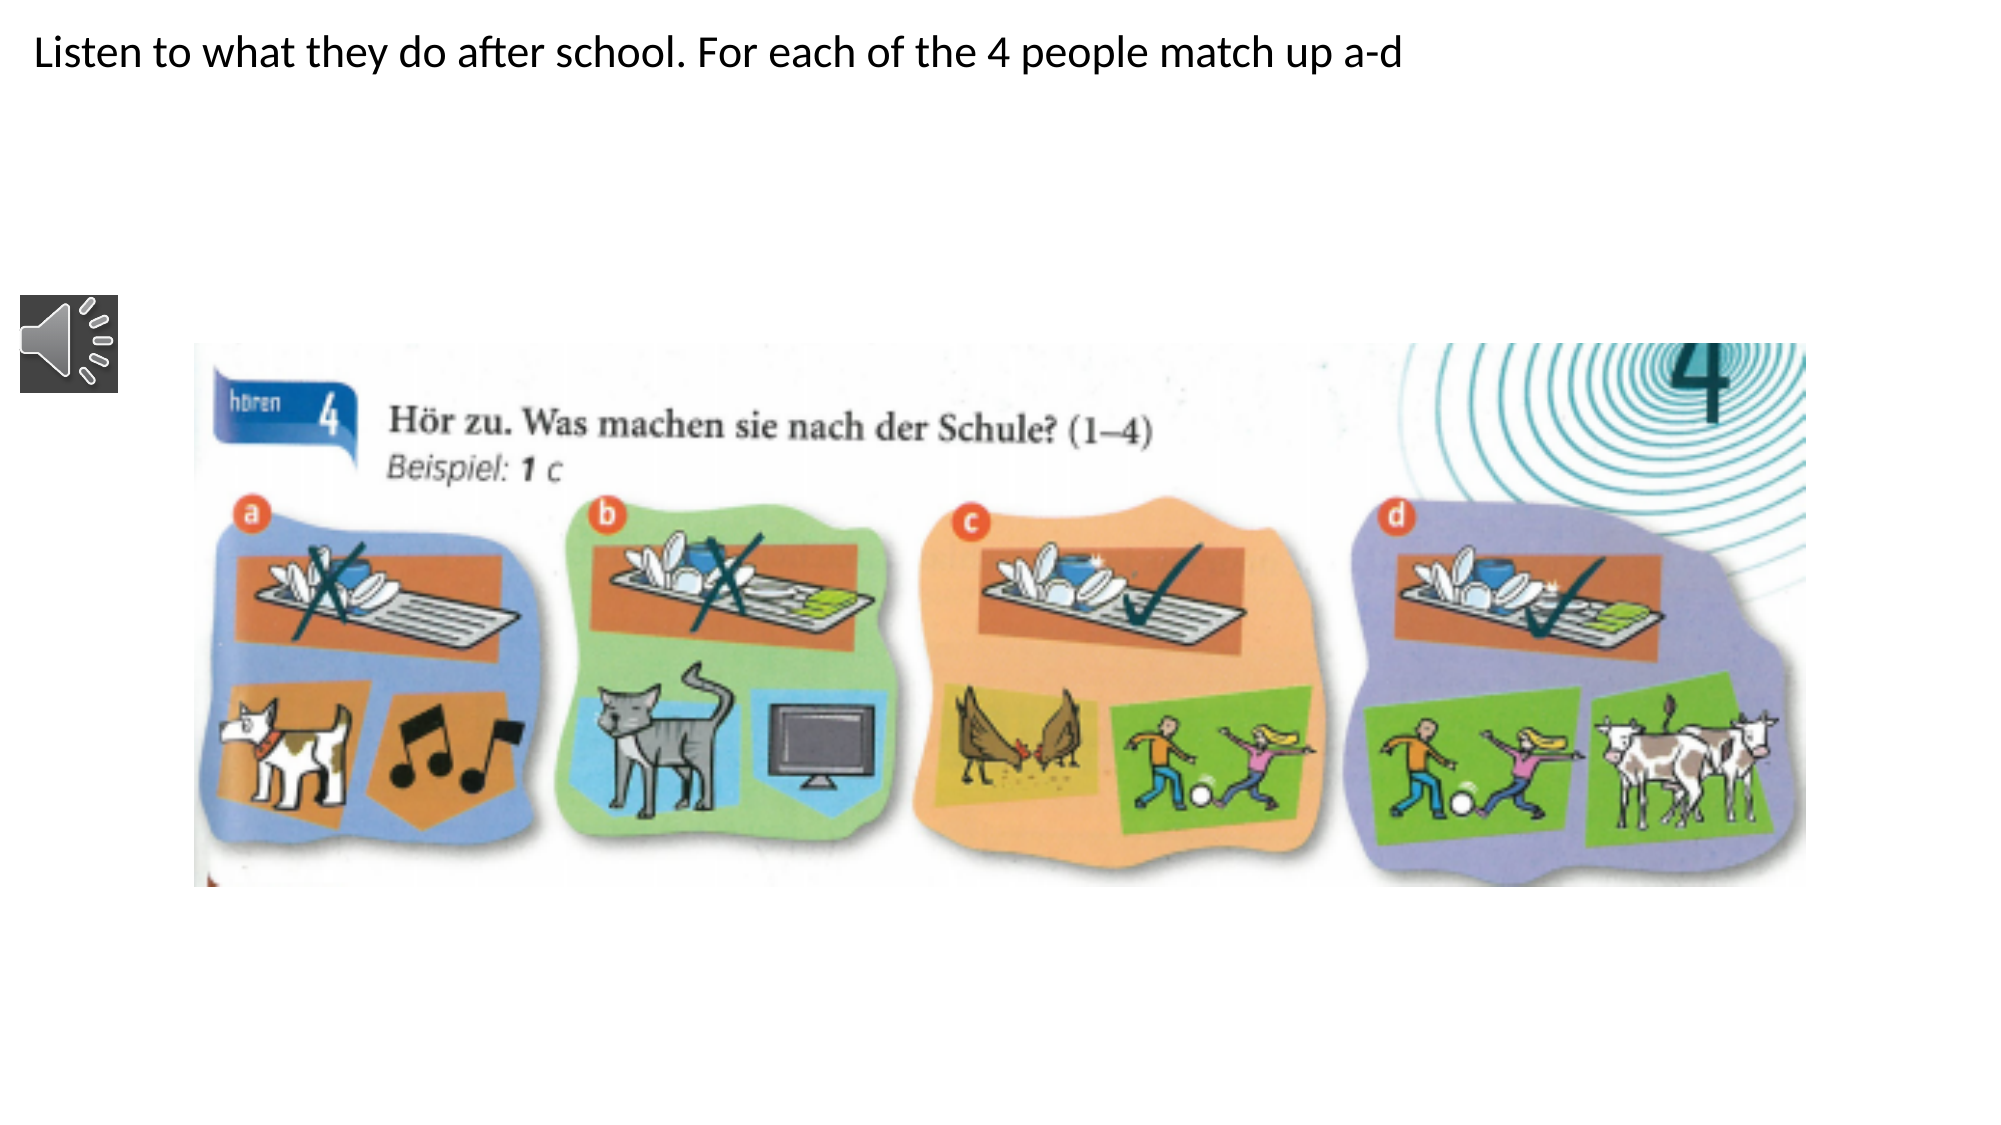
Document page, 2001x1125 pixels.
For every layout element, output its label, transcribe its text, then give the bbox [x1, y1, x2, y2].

picture [194, 343, 1806, 887]
text_box Listen to what they do after school. For each of the 4 people match up a-d [19, 14, 2000, 85]
picture [18, 293, 119, 394]
